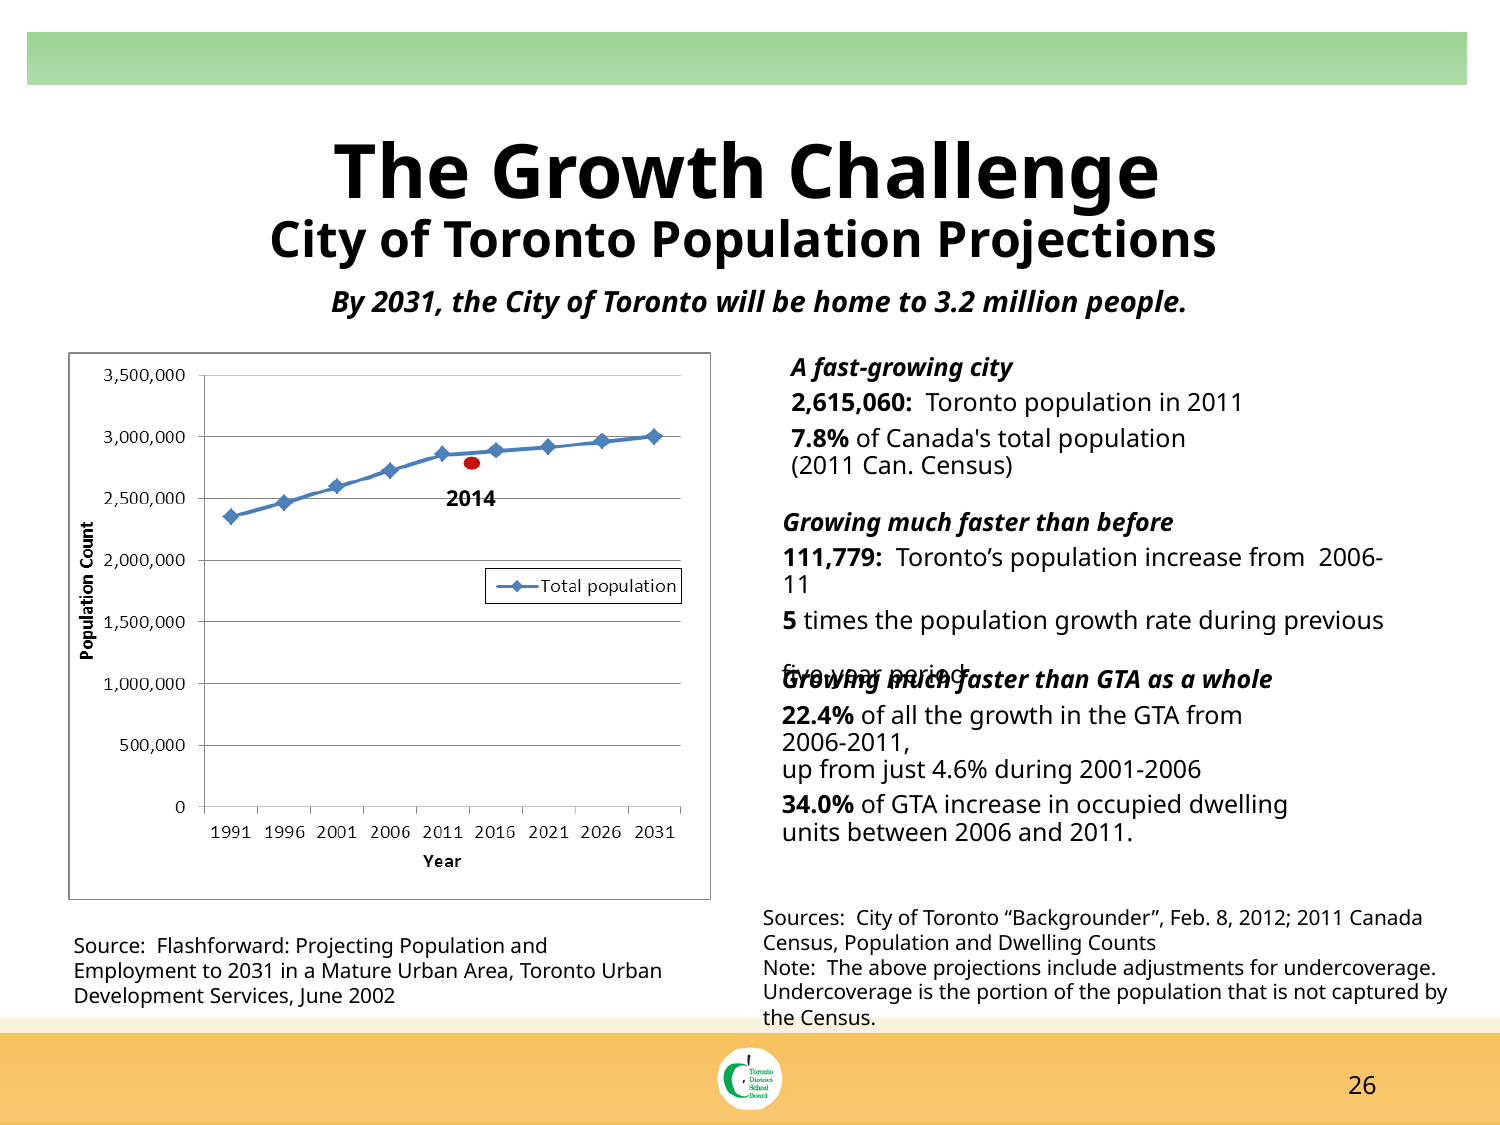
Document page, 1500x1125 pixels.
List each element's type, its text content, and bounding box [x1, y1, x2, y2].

text_box A fast-growing city 2,615,060: Toronto population in 2011 7.8% of Canada's total population (2011 Can. Census) [767, 347, 1288, 487]
text_box Growing much faster than GTA as a whole 22.4% of all the growth in the GTA from 2006-2011, up from just 4.6% during 2001-2006 34.0% of GTA increase in occupied dwelling units between 2006 and 2011. [767, 659, 1317, 854]
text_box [68, 352, 711, 901]
text_box City of Toronto Population Projections [24, 200, 1463, 275]
text_box Source: Flashforward: Projecting Population and Employment to 2031 in a Mature Urban Area, Toronto Urban Development Services, June 2002 [58, 924, 688, 1015]
text_box By 2031, the City of Toronto will be home to 3.2 million people. [62, 276, 1457, 326]
slide_number 26 [1275, 1050, 1450, 1104]
title The Growth Challenge [69, 99, 1425, 200]
picture [0, 32, 1500, 85]
text_box Growing much faster than before 111,779: Toronto’s population increase from 2006-11 5 times the population growth rate during previous five-year period [766, 502, 1400, 697]
text_box Sources: City of Toronto “Backgrounder”, Feb. 8, 2012; 2011 Canada Census, Population and Dwelling Counts Note: The above projections include adjustments for undercoverage. Undercoverage is the portion of the population that is not captured by the Census. [748, 896, 1499, 1037]
picture [0, 1018, 1500, 1125]
